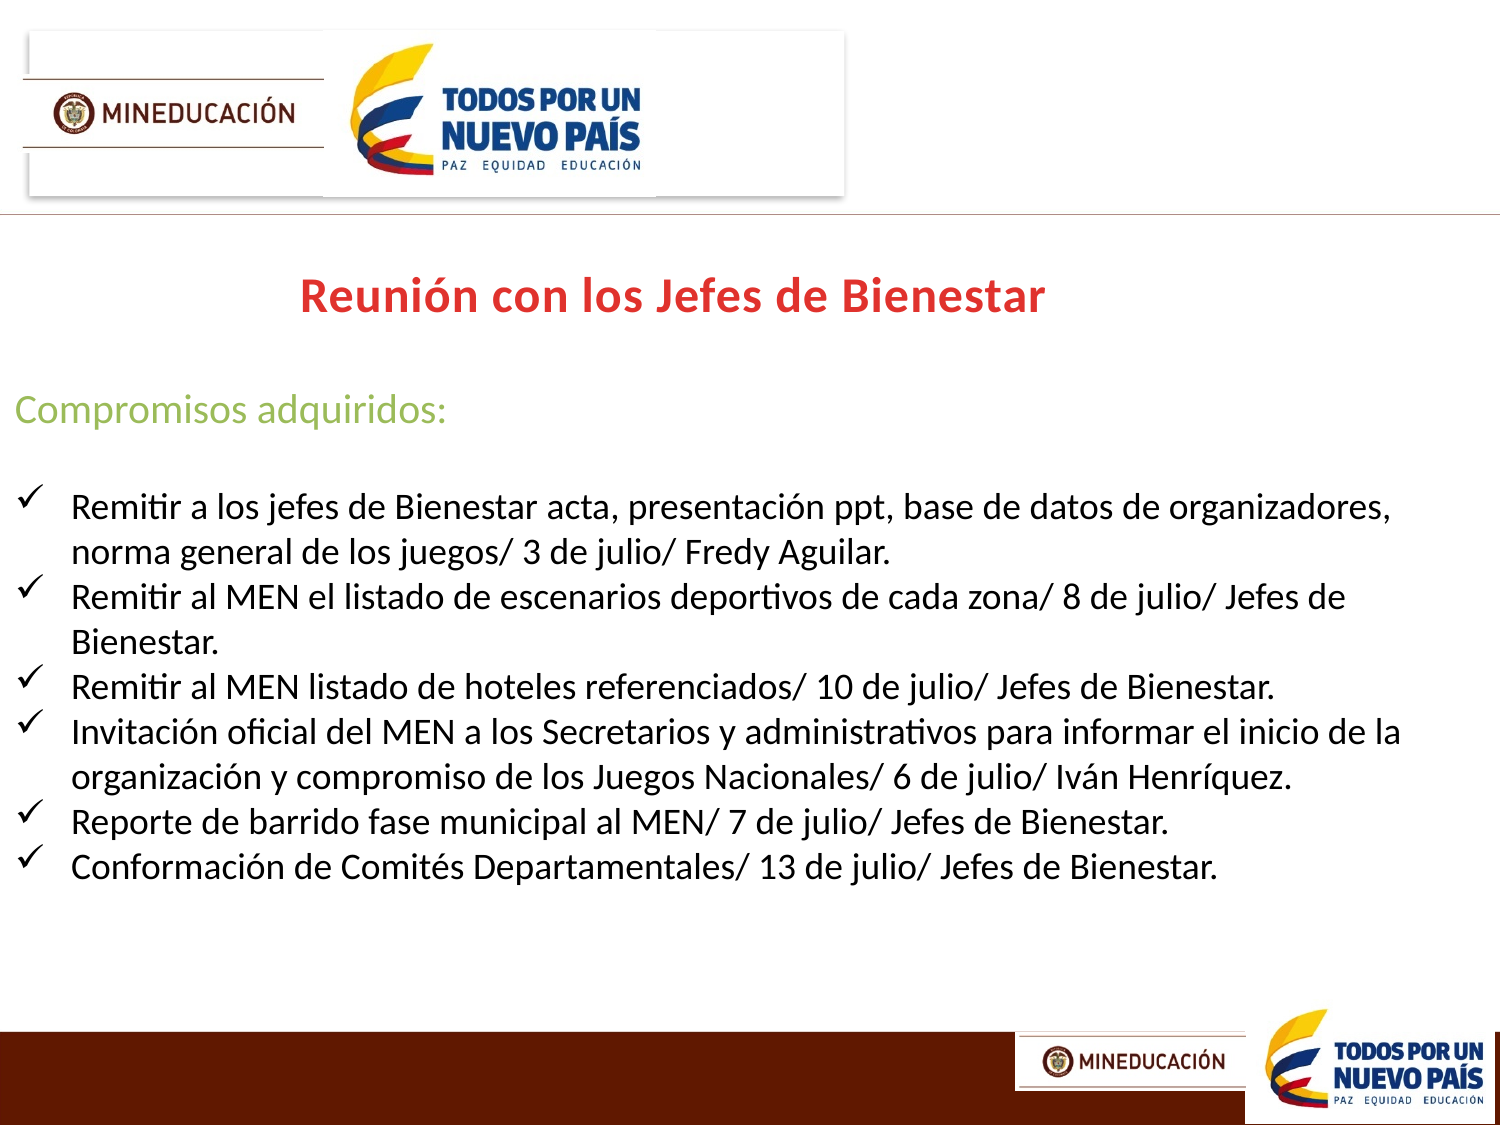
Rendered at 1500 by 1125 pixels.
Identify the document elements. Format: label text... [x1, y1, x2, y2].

picture [0, 0, 1500, 1125]
text_box Compromisos adquiridos: Remitir a los jefes de Bienestar acta, presentación ppt, base de datos de organizadores, norma general de los juegos/ 3 de julio/ Fredy Aguilar. Remitir al MEN el listado de escenarios deportivos de cada zona/ 8 de julio/ Jefes de Bienestar. Remitir al MEN listado de hoteles referenciados/ 10 de julio/ Jefes de Bienestar. Invitación oficial del MEN a los Secretarios y administrativos para informar el inicio de la organización y compromiso de los Juegos Nacionales/ 6 de julio/ Iván Henríquez. Reporte de barrido fase municipal al MEN/ 7 de julio/ Jefes de Bienestar. Conformación de Comités Departamentales/ 13 de julio/ Jefes de Bienestar. [0, 374, 1483, 895]
text_box Reunión con los Jefes de Bienestar [285, 255, 1063, 374]
